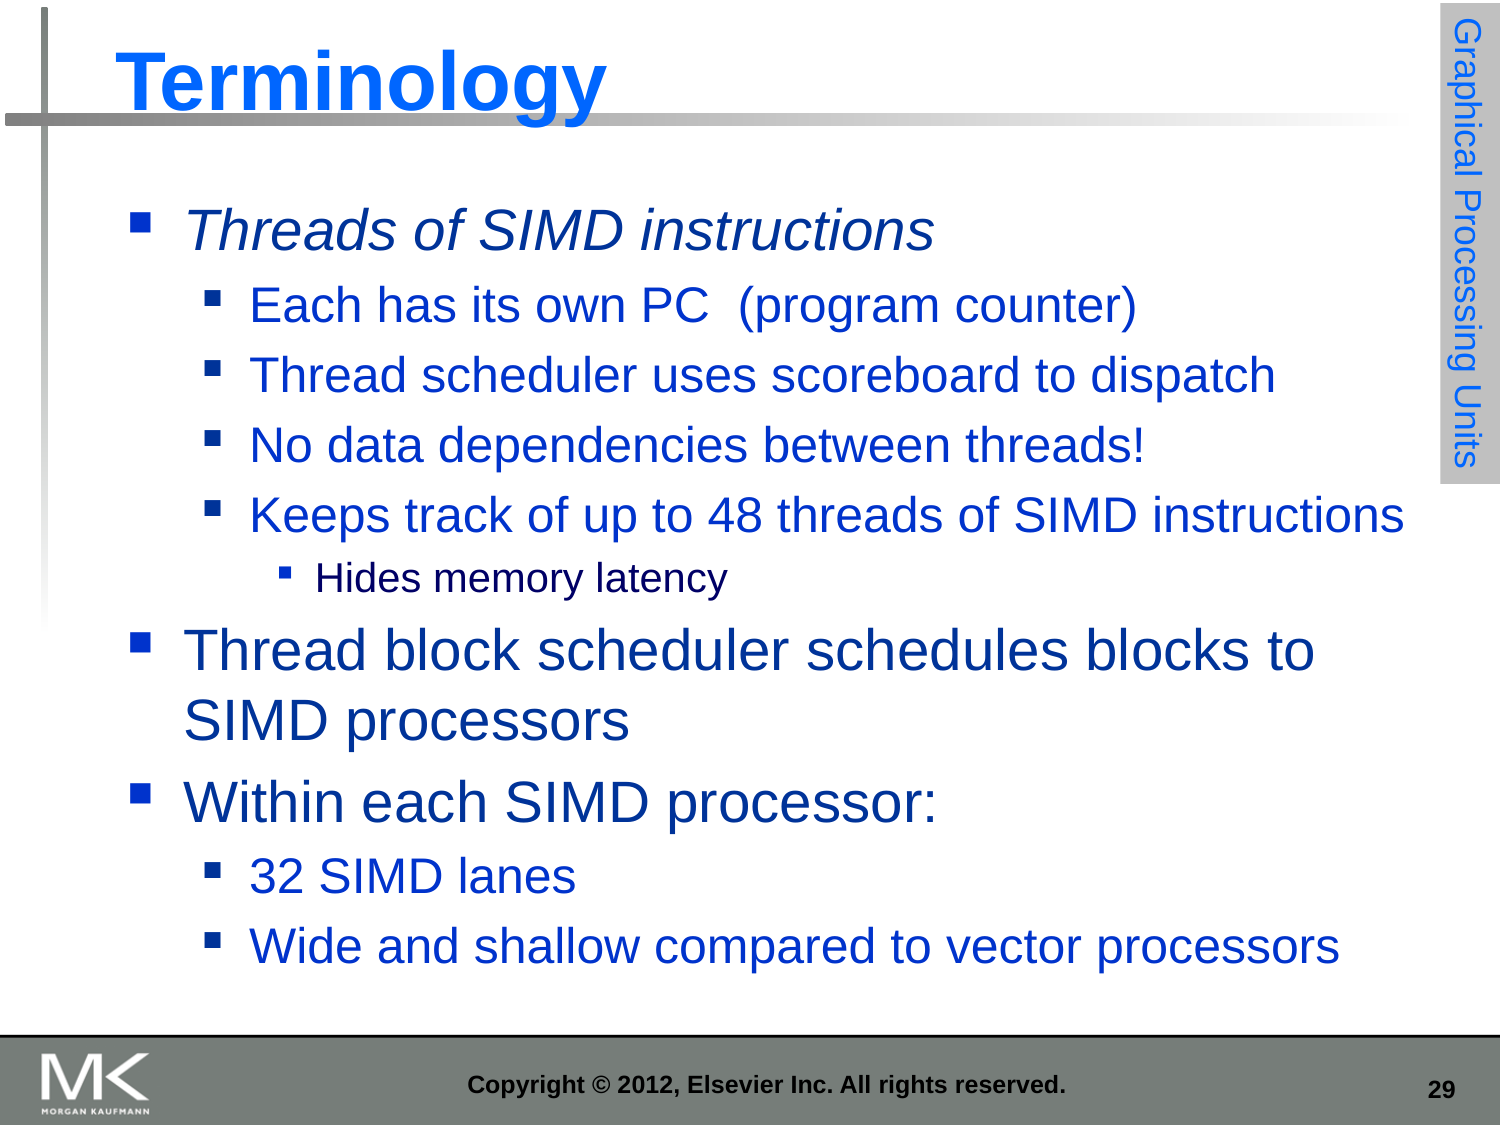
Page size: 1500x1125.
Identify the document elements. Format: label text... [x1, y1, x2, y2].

title Terminology [100, 18, 1440, 135]
picture [29, 1046, 160, 1123]
list Threads of SIMD instructions Each has its own PC (program counter) Thread scheduler uses scoreboard to dispatch No data dependencies between threads! Keeps track of up to 48 threads of SIMD instructions Hides memory latency Thread block scheduler schedules blocks to SIMD processors Within each SIMD processor: 32 SIMD lanes Wide and shallow compared to vector processors [111, 184, 1470, 1024]
footer Copyright © 2012, Elsevier Inc. All rights reserved. [170, 1046, 1365, 1106]
text_box Graphical Processing Units [1440, 3, 1500, 484]
